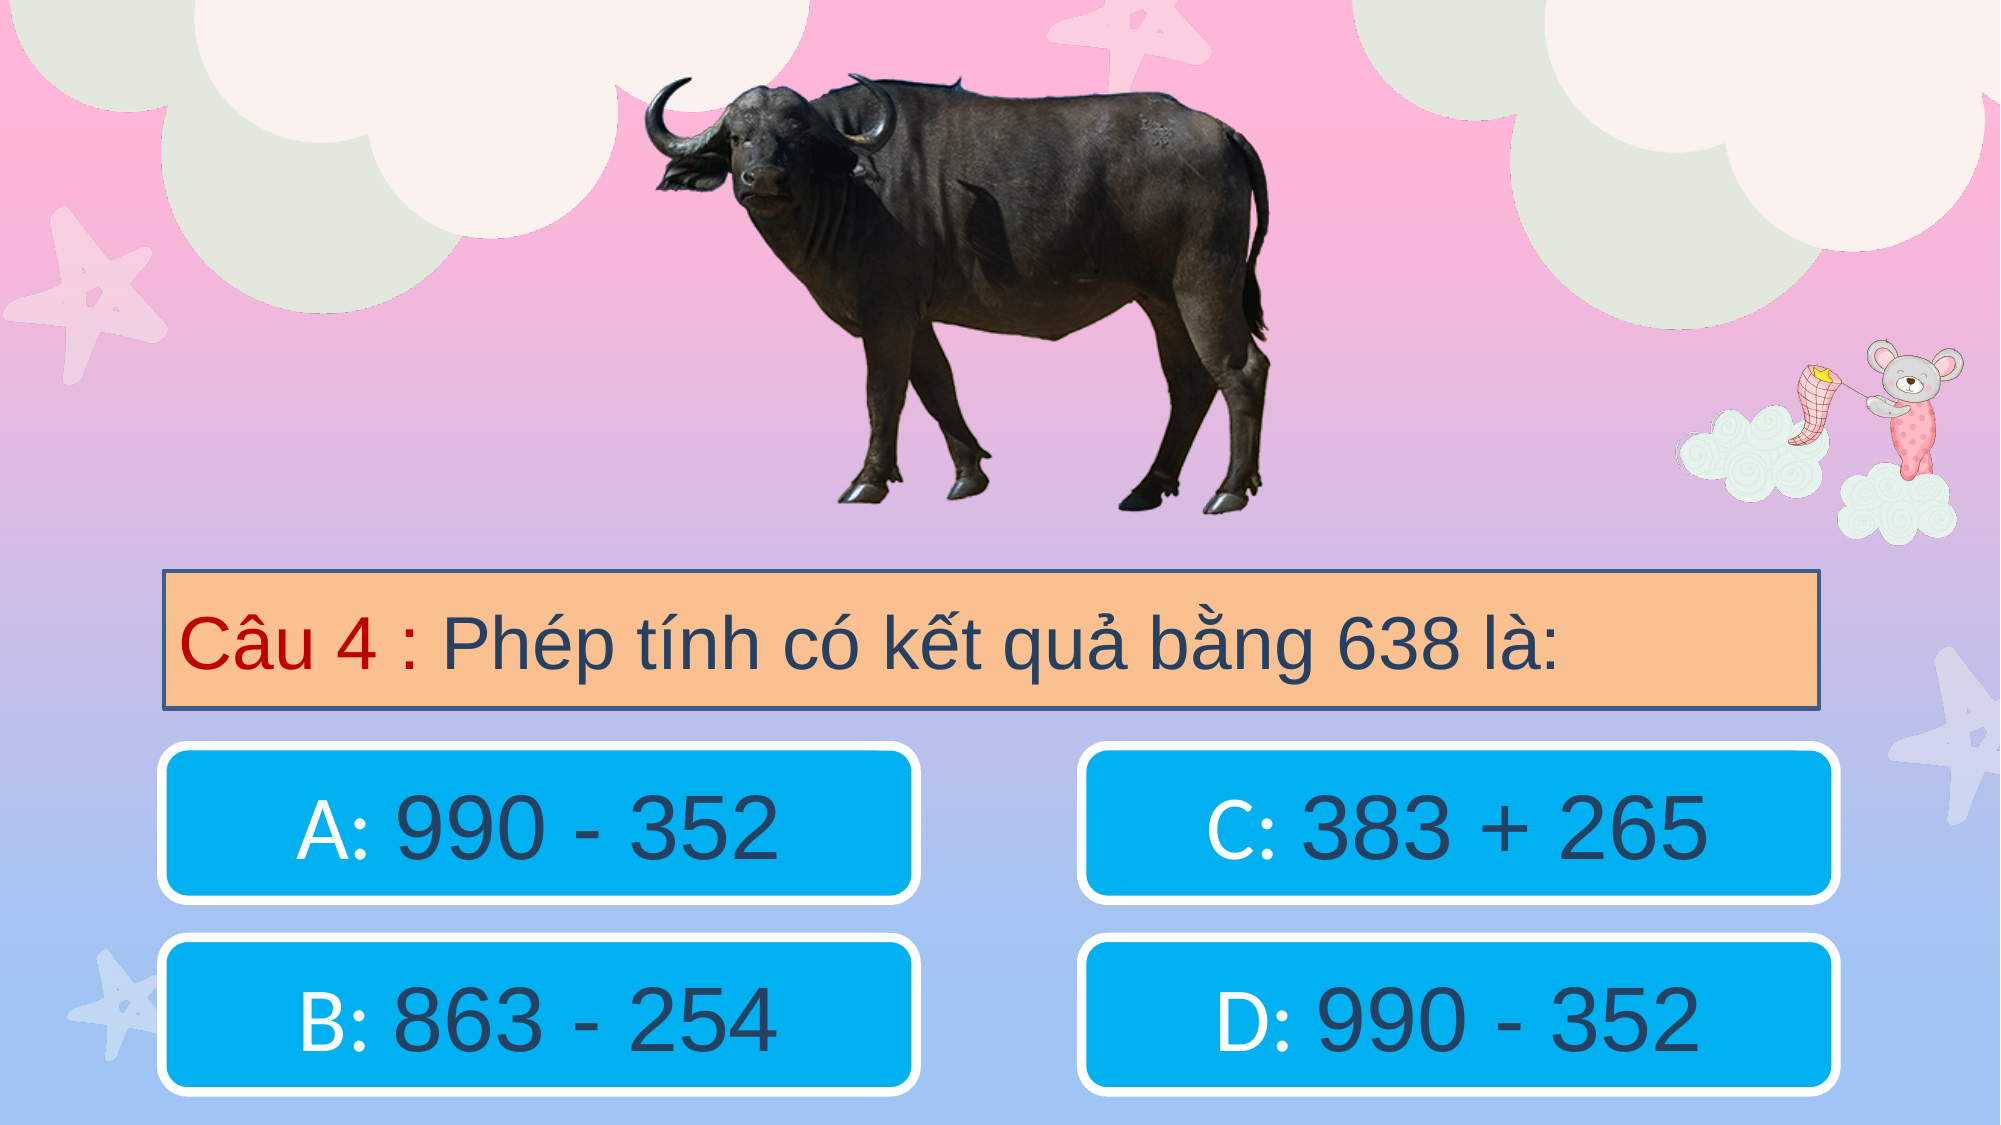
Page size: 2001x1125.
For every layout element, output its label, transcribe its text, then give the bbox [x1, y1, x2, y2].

text_box A: 990 - 352 [159, 743, 919, 903]
text_box B: 863 - 254 [159, 935, 919, 1094]
text_box C: 383 + 265 [1079, 743, 1839, 903]
text_box Câu 4 : Phép tính có kết quả bằng 638 là: [162, 569, 1821, 711]
text_box D: 990 - 352 [1079, 935, 1839, 1094]
picture [0, 0, 2000, 1125]
